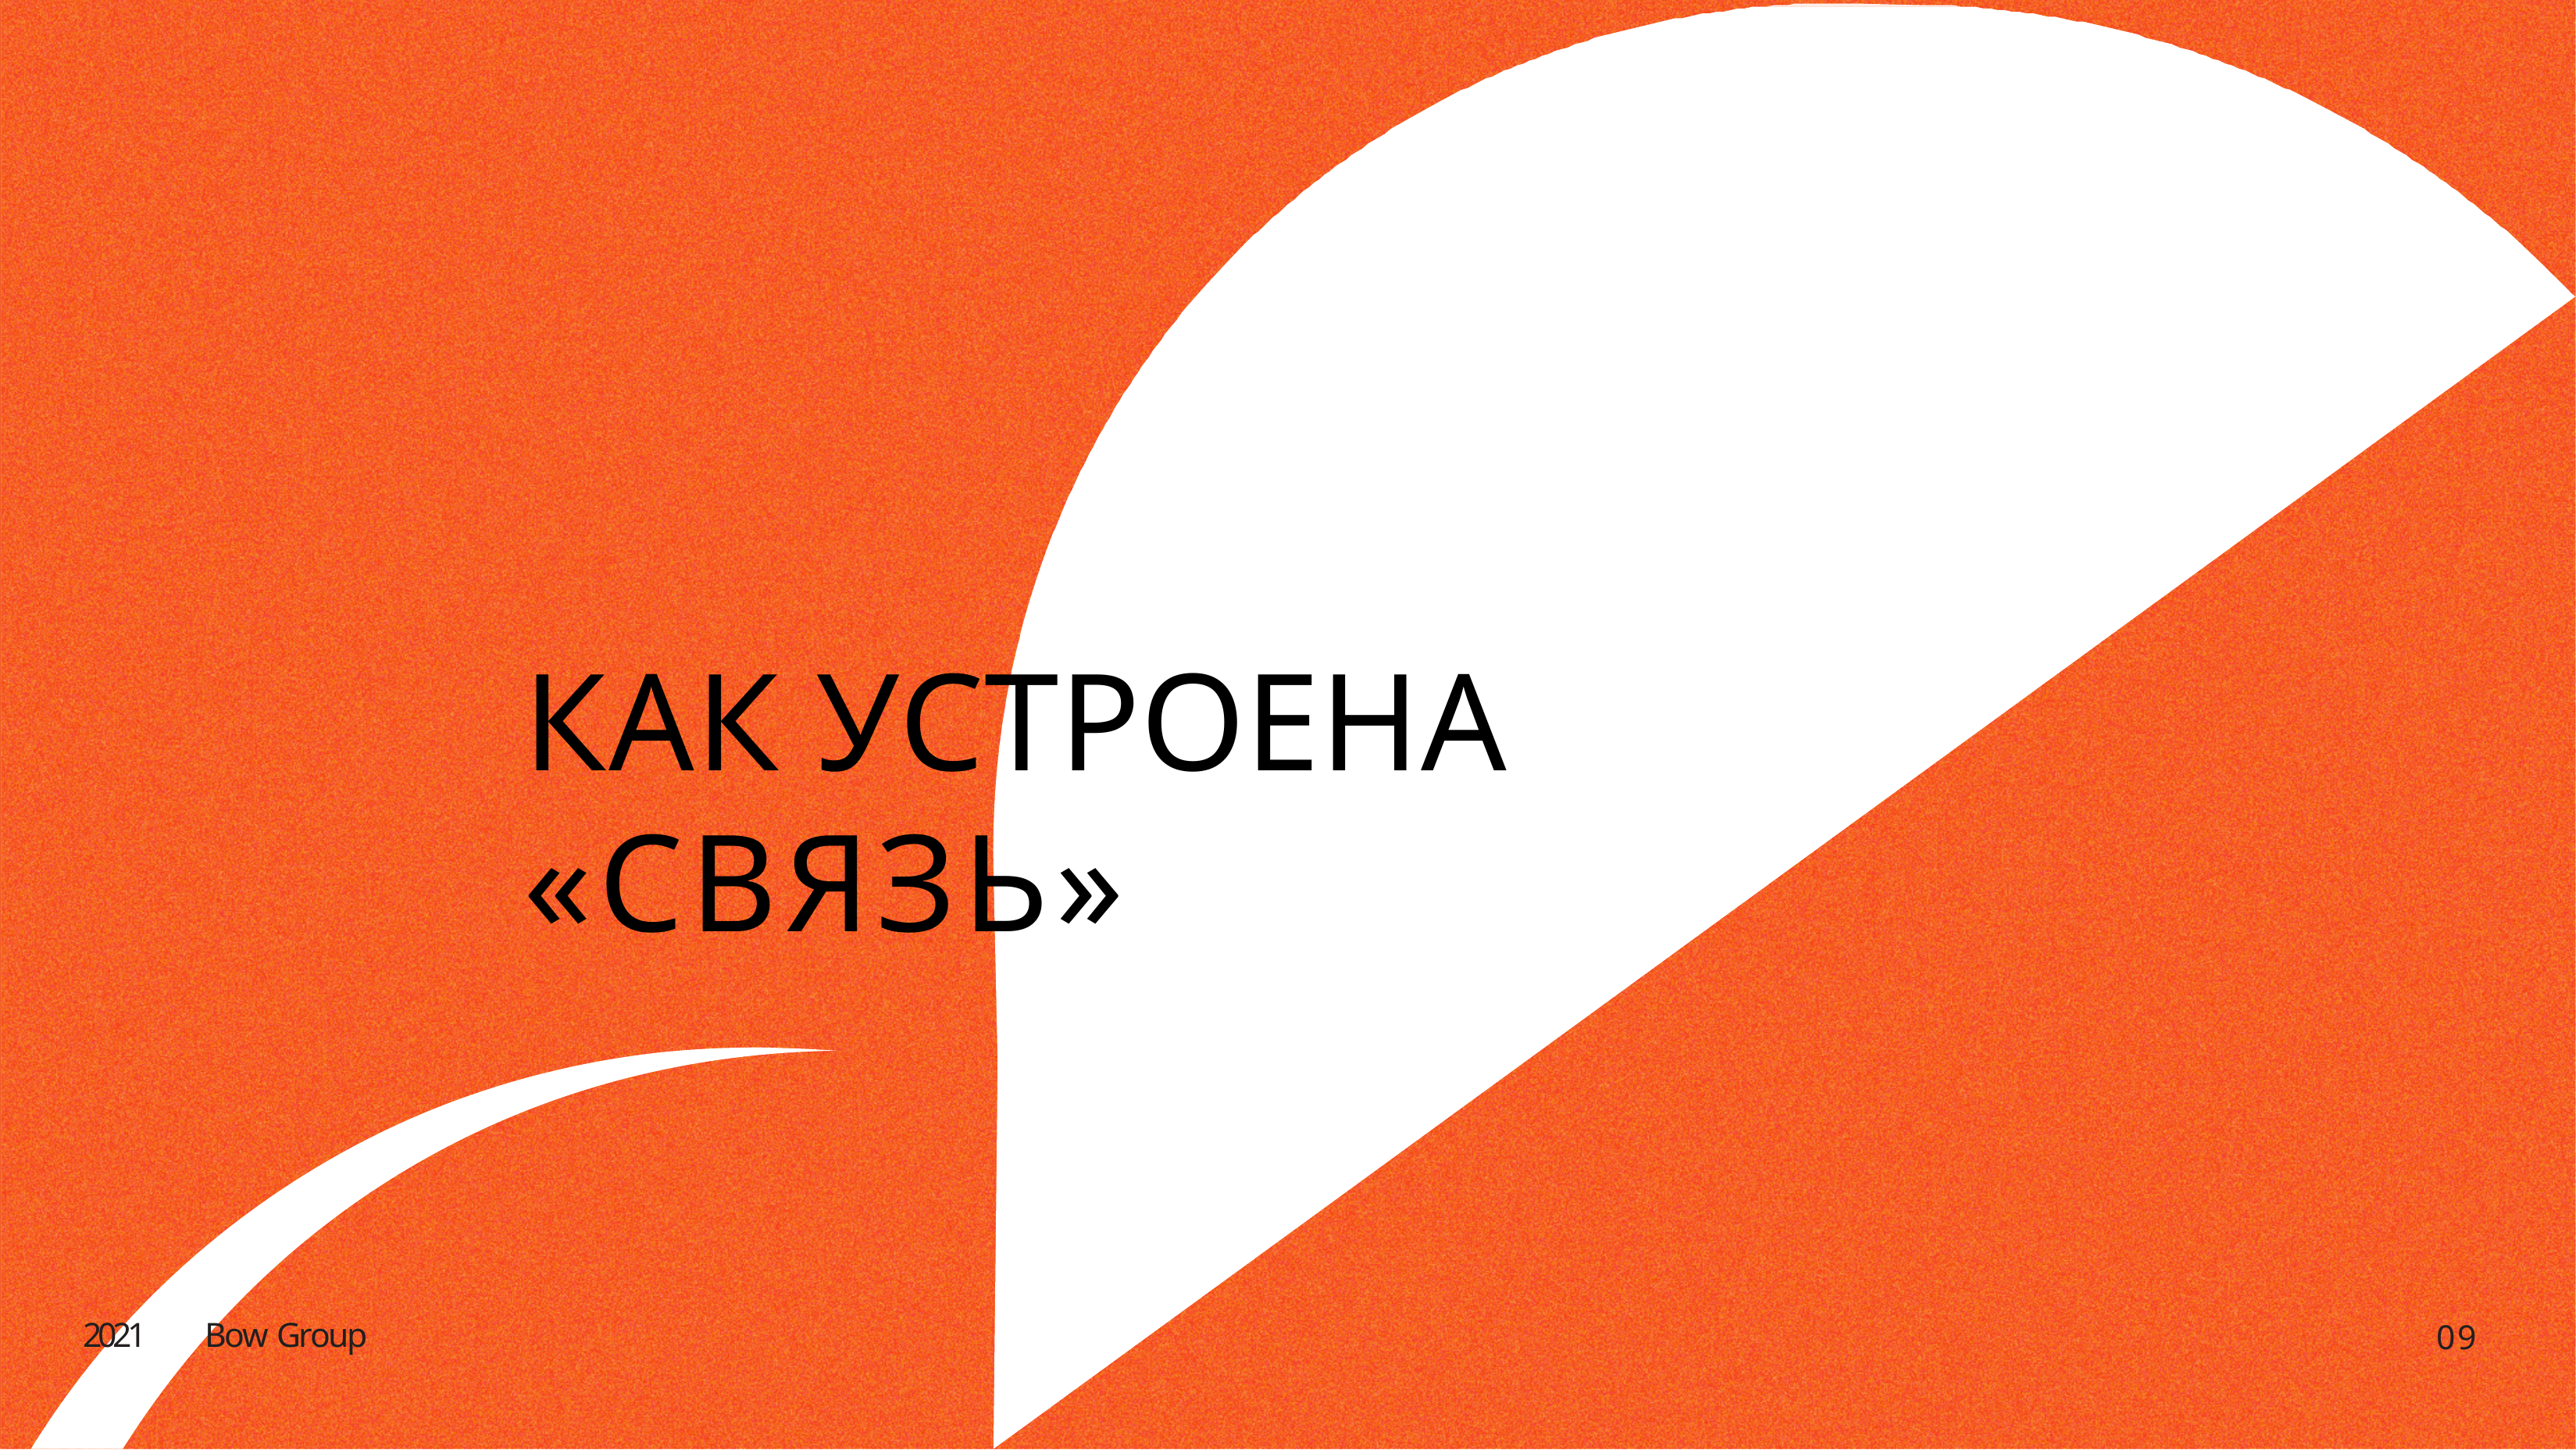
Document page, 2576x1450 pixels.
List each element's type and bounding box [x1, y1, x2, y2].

text_box [0, 0, 2576, 1449]
